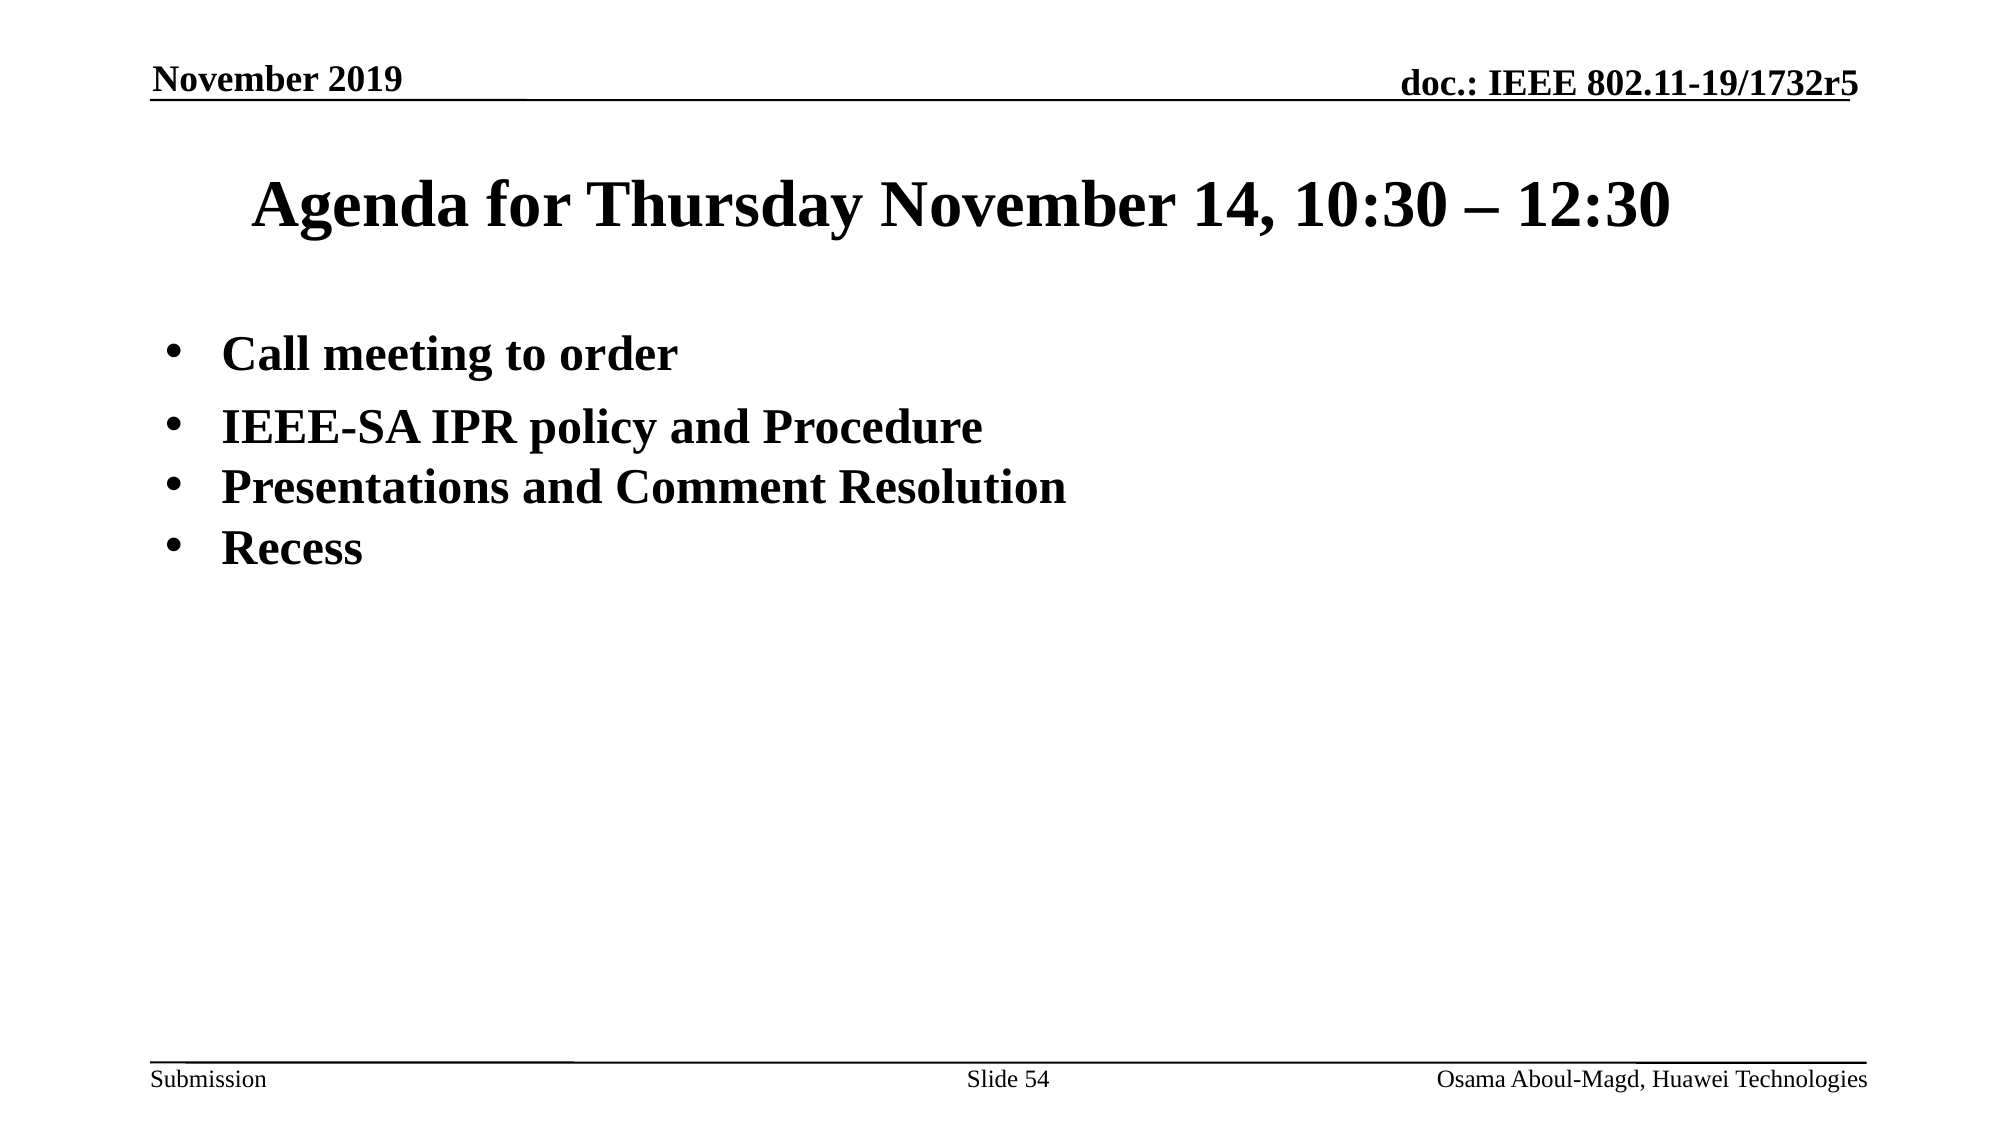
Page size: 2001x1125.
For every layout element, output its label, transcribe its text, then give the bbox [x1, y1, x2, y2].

slide_number Slide 54 [950, 1061, 1067, 1123]
list Call meeting to order IEEE-SA IPR policy and Procedure Presentations and Comment Resolution Recess [149, 324, 1850, 1000]
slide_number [152, 54, 563, 100]
title Agenda for Thursday November 14, 10:30 – 12:30 [174, 112, 1751, 288]
footer Osama Aboul-Magd, Huawei Technologies [1171, 1061, 1869, 1093]
